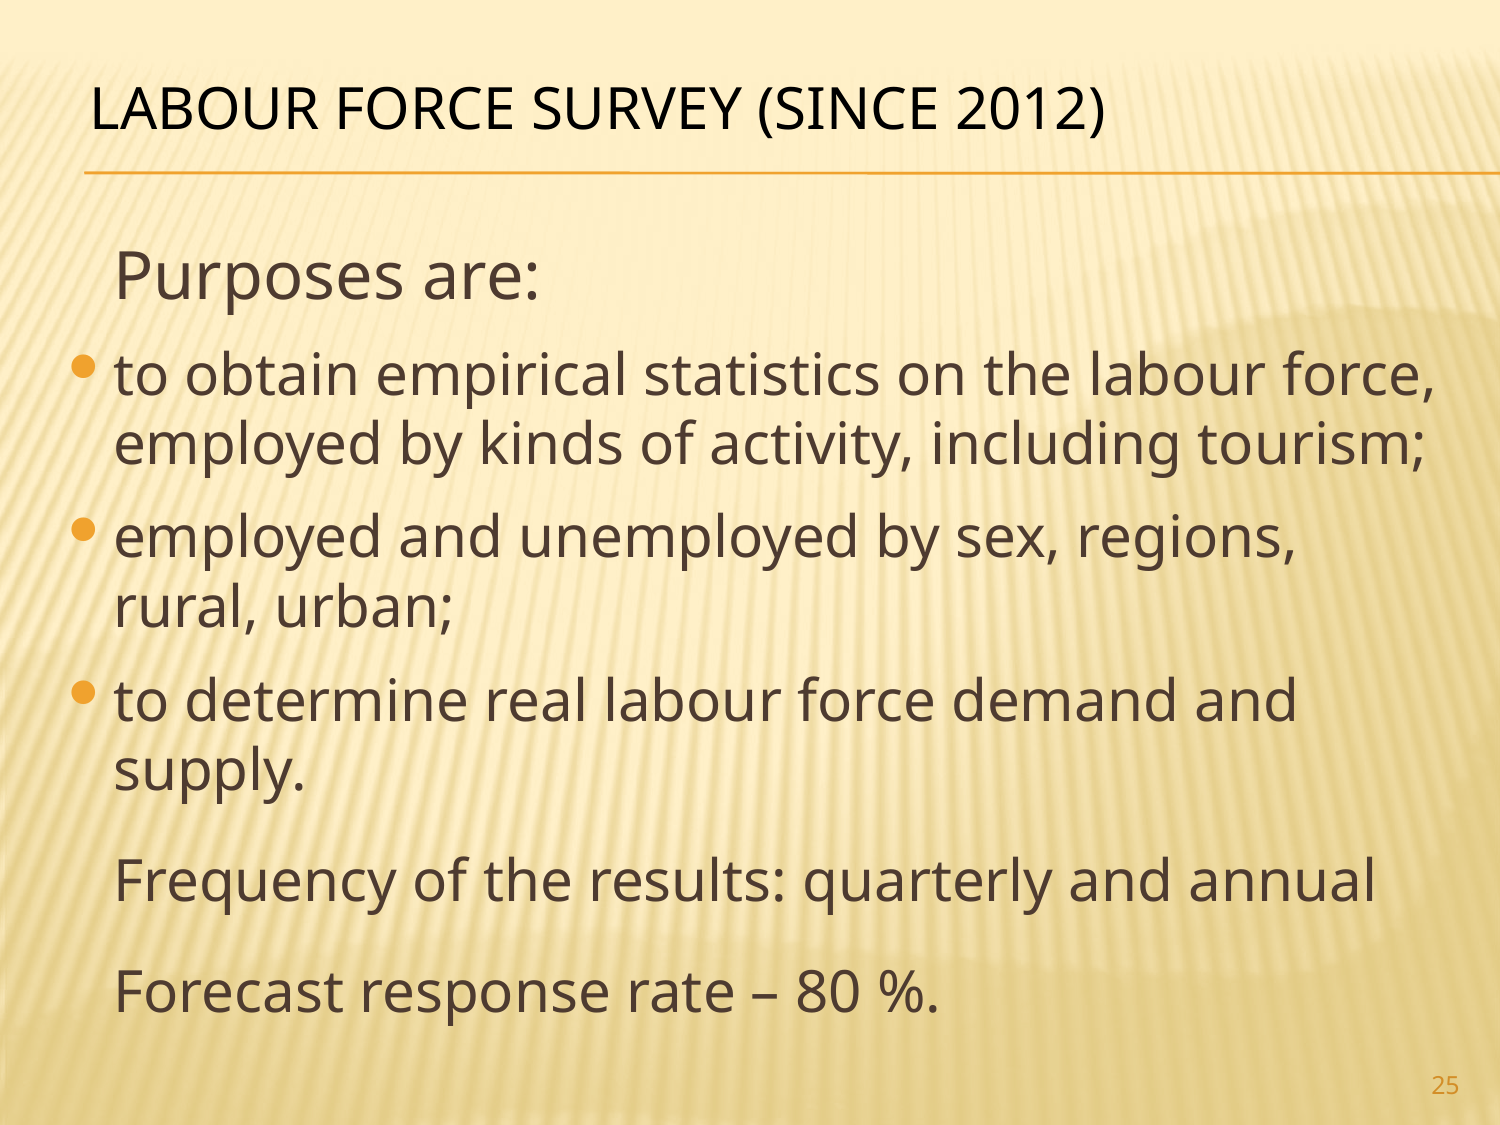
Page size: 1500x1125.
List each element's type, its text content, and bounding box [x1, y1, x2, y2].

slide_number 25 [1350, 1061, 1475, 1103]
title Labour Force Survey (since 2012) [75, 0, 1425, 213]
list Purposes are: to obtain empirical statistics on the labour force, employed by kinds of activity, including tourism; employed and unemployed by sex, regions, rural, urban; to determine real labour force demand and supply. Frequency of the results: quarterly and annual Forecast response rate – 80 %. [52, 225, 1466, 1089]
